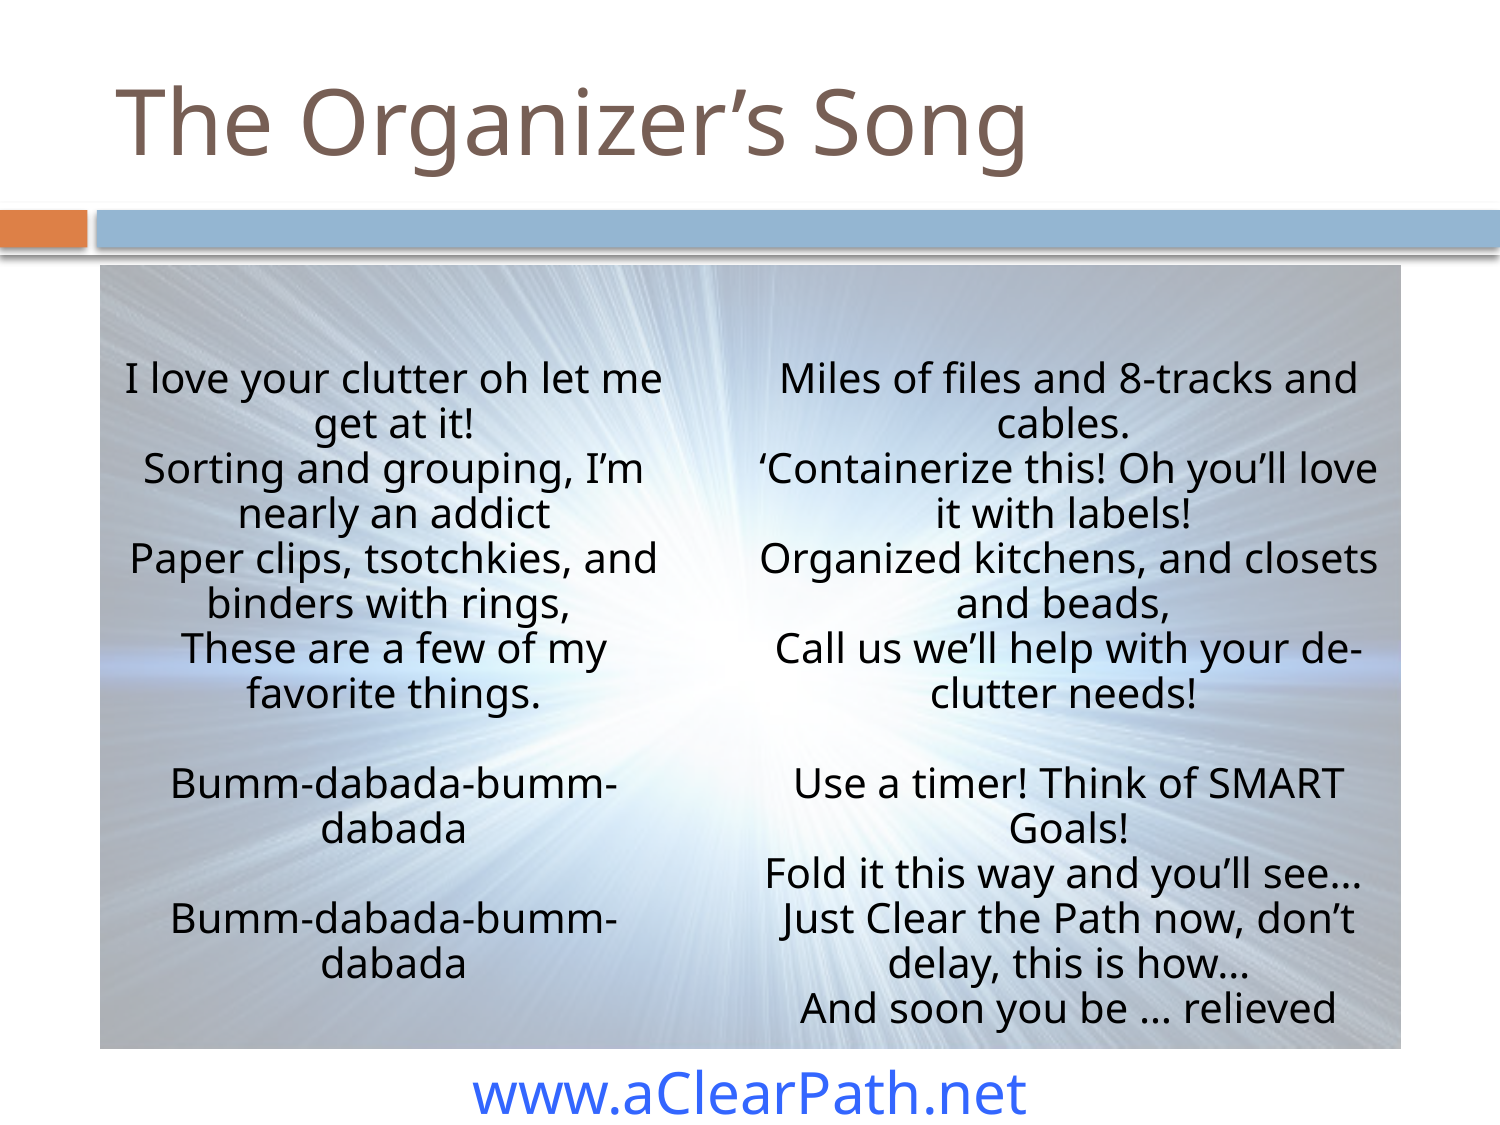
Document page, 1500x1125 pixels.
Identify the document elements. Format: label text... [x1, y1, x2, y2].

title The Organizer’s Song [100, 37, 1438, 200]
picture [100, 265, 1401, 1049]
text_box www.aClearPath.net [0, 1048, 1500, 1125]
